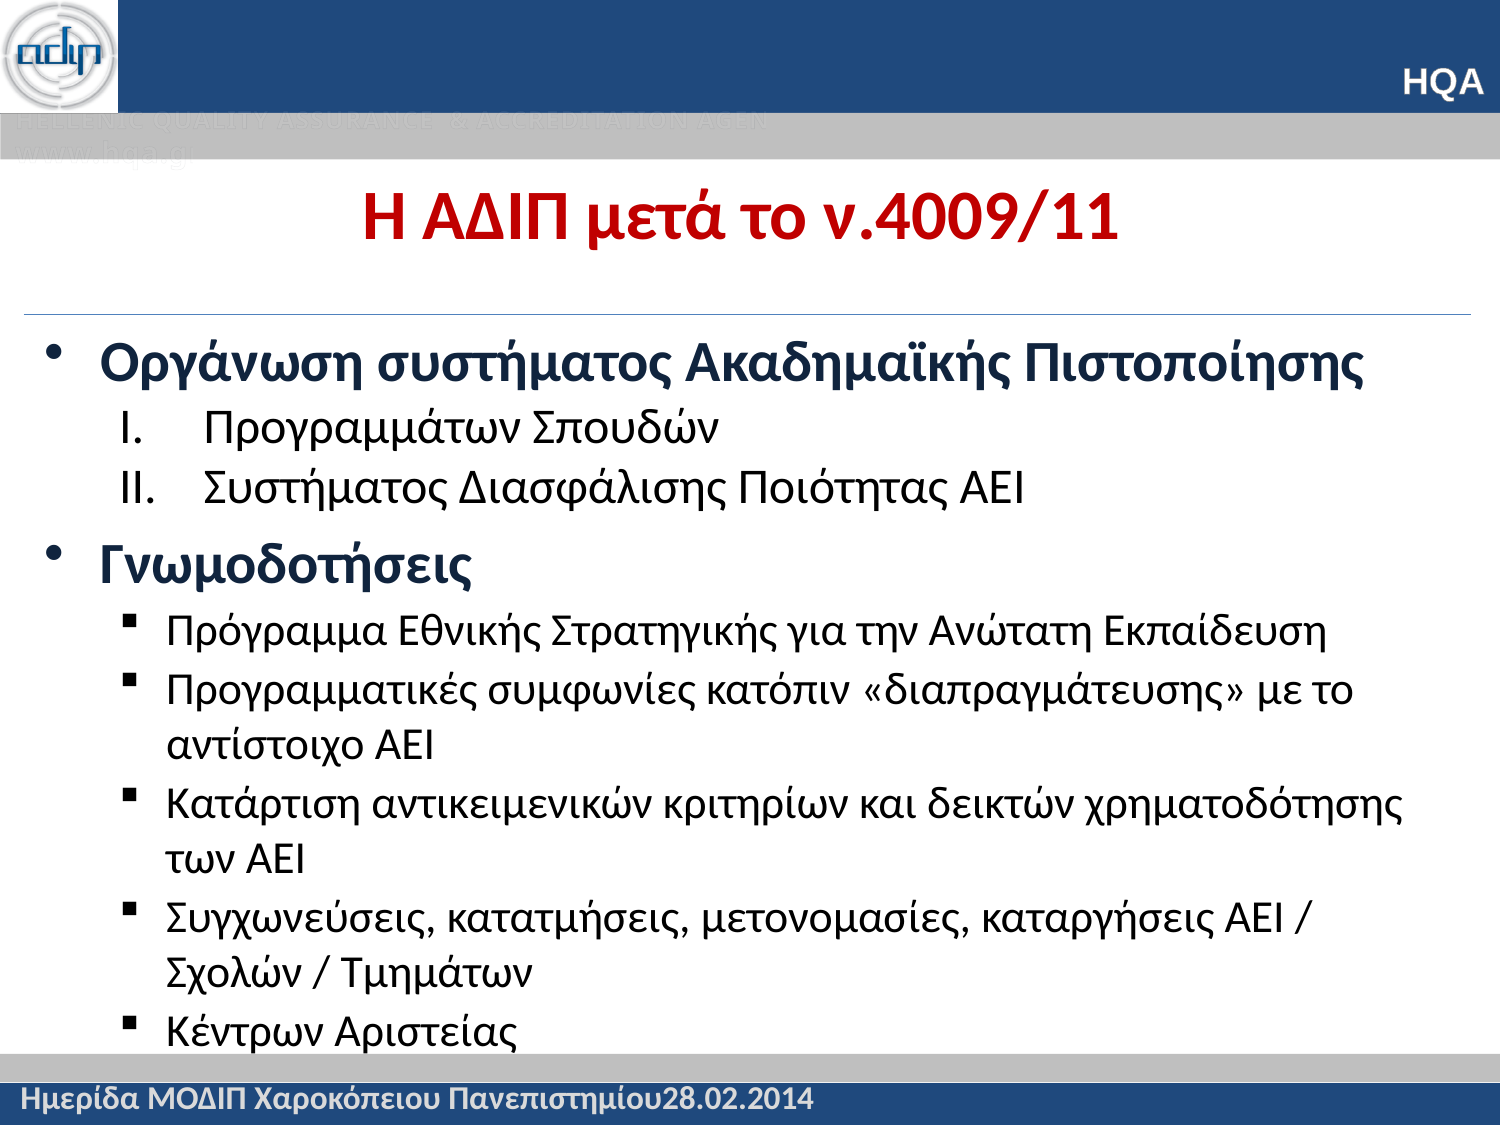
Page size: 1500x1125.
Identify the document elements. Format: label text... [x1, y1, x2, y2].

title Η ΑΔΙΠ μετά το ν.4009/11 [29, 160, 1471, 316]
list Οργάνωση συστήματος Ακαδημαϊκής Πιστοποίησης Προγραμμάτων Σπουδών Συστήματος Διασφάλισης Ποιότητας ΑΕΙ Γνωμοδοτήσεις Πρόγραμμα Εθνικής Στρατηγικής για την Ανώτατη Εκπαίδευση Προγραμματικές συμφωνίες κατόπιν «διαπραγμάτευσης» με το αντίστοιχο ΑΕΙ Κατάρτιση αντικειμενικών κριτηρίων και δεικτών χρηματοδότησης των ΑΕΙ Συγχωνεύσεις, κατατμήσεις, μετονομασίες, καταργήσεις ΑΕΙ / Σχολών / Τμημάτων Κέντρων Αριστείας [29, 316, 1471, 1047]
text_box Ημερίδα ΜΟΔΙΠ Χαροκόπειου Πανεπιστημίου28.02.2014 [5, 1069, 1500, 1124]
picture [0, 0, 118, 114]
